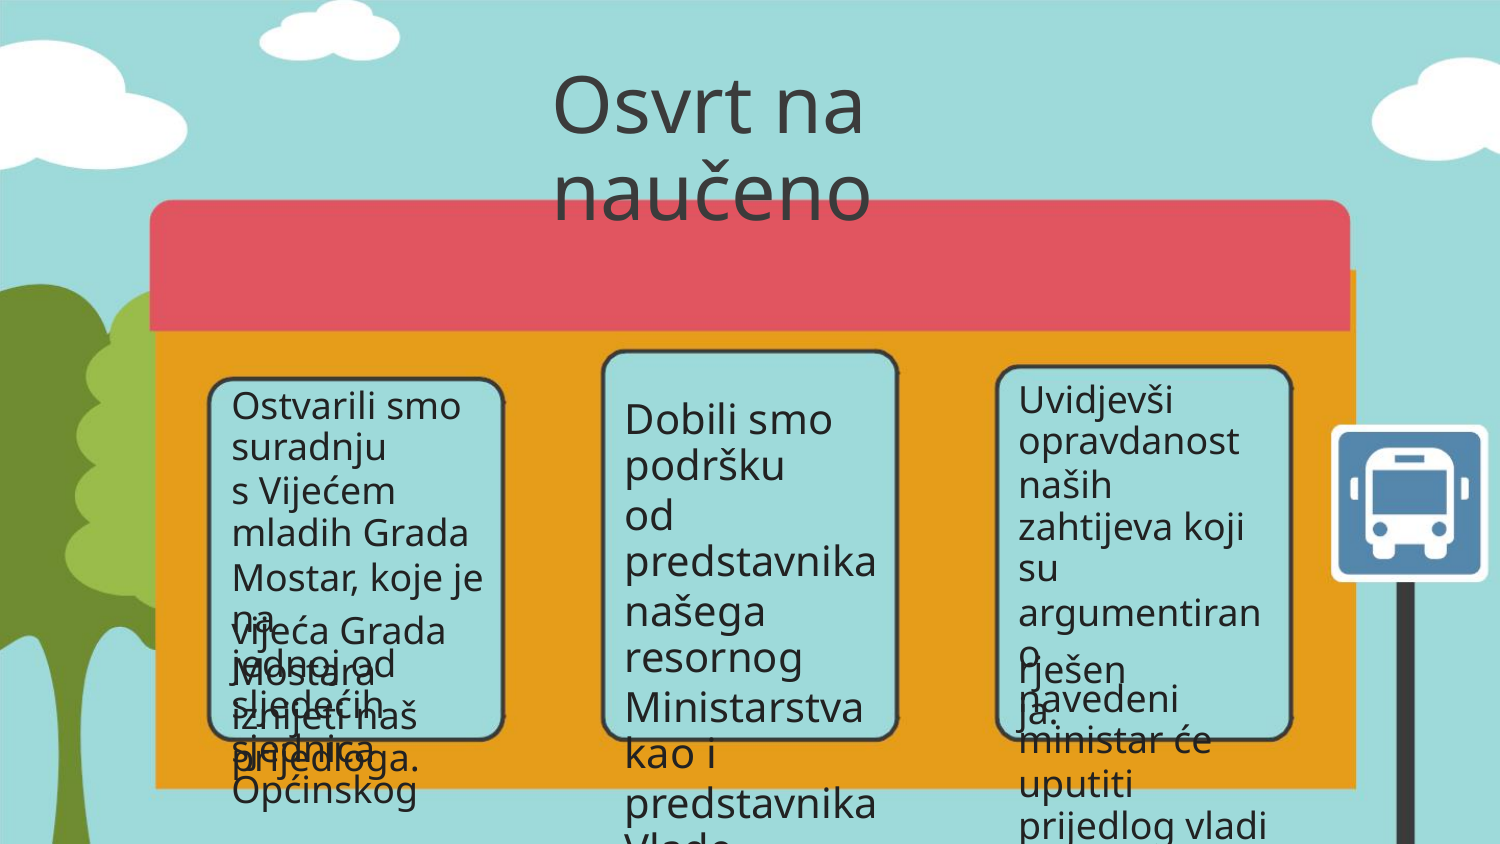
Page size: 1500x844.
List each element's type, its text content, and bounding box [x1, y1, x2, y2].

text_box Osvrt na naučeno [551, 62, 974, 237]
text_box [0, 0, 1500, 844]
text_box Dobili smo podršku od predstavnika našega resornog Ministarstva kao i predstavnika Vlade HNŽ-a. [624, 397, 879, 844]
text_box Uvidjevši opravdanost naših zahtijeva koji su argumentirano navedeni ministar će uputiti prijedlog vladi na iznalaženje [1018, 379, 1279, 844]
text_box vijeća Grada Mostara iznijeti naš prijedloga. [231, 610, 495, 779]
text_box rješenja. [1018, 649, 1136, 733]
text_box Ostvarili smo suradnju s Vijećem mladih Grada Mostar, koje je na jednoj od sljedećih sjednica Općinskog [231, 385, 504, 812]
